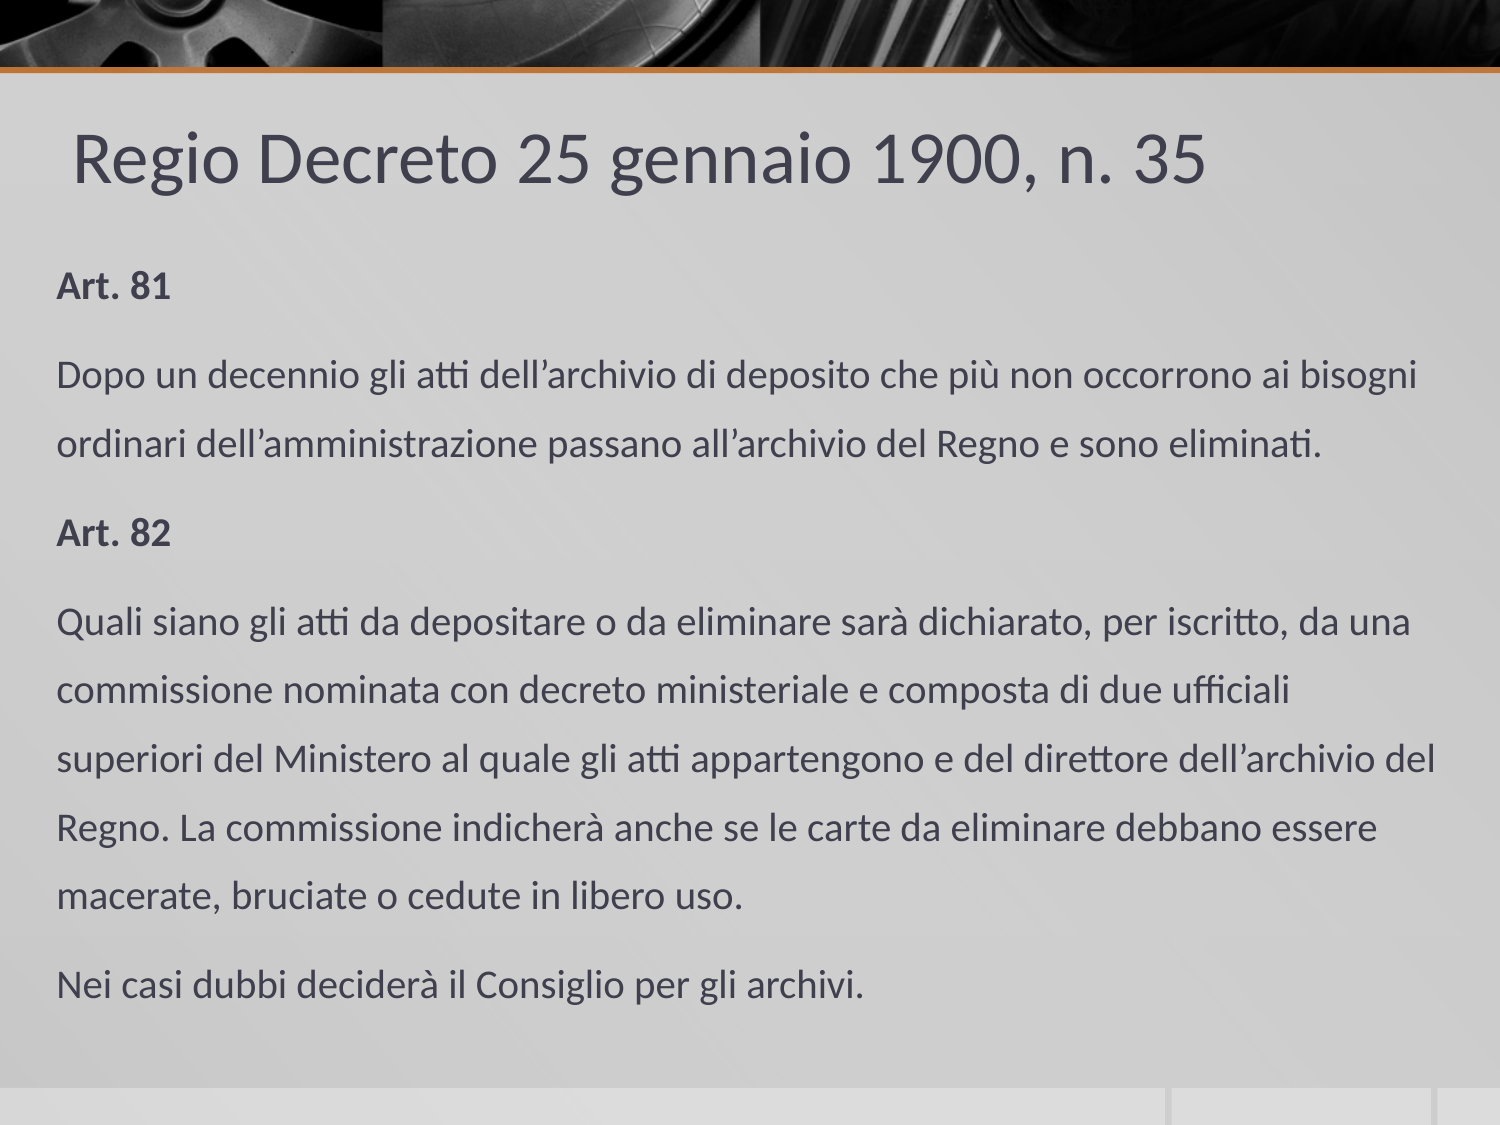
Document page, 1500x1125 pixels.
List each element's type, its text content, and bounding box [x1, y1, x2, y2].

title Regio Decreto 25 gennaio 1900, n. 35 [72, 78, 1423, 229]
list Art. 81 Dopo un decennio gli atti dell’archivio di deposito che più non occorrono ai bisogni ordinari dell’amministrazione passano all’archivio del Regno e sono eliminati. Art. 82 Quali siano gli atti da depositare o da eliminare sarà dichiarato, per iscritto, da una commissione nominata con decreto ministeriale e composta di due ufficiali superiori del Ministero al quale gli atti appartengono e del direttore dell’archivio del Regno. La commissione indicherà anche se le carte da eliminare debbano essere macerate, bruciate o cedute in libero uso. Nei casi dubbi deciderà il Consiglio per gli archivi. [56, 231, 1439, 1071]
picture [0, 0, 1500, 67]
